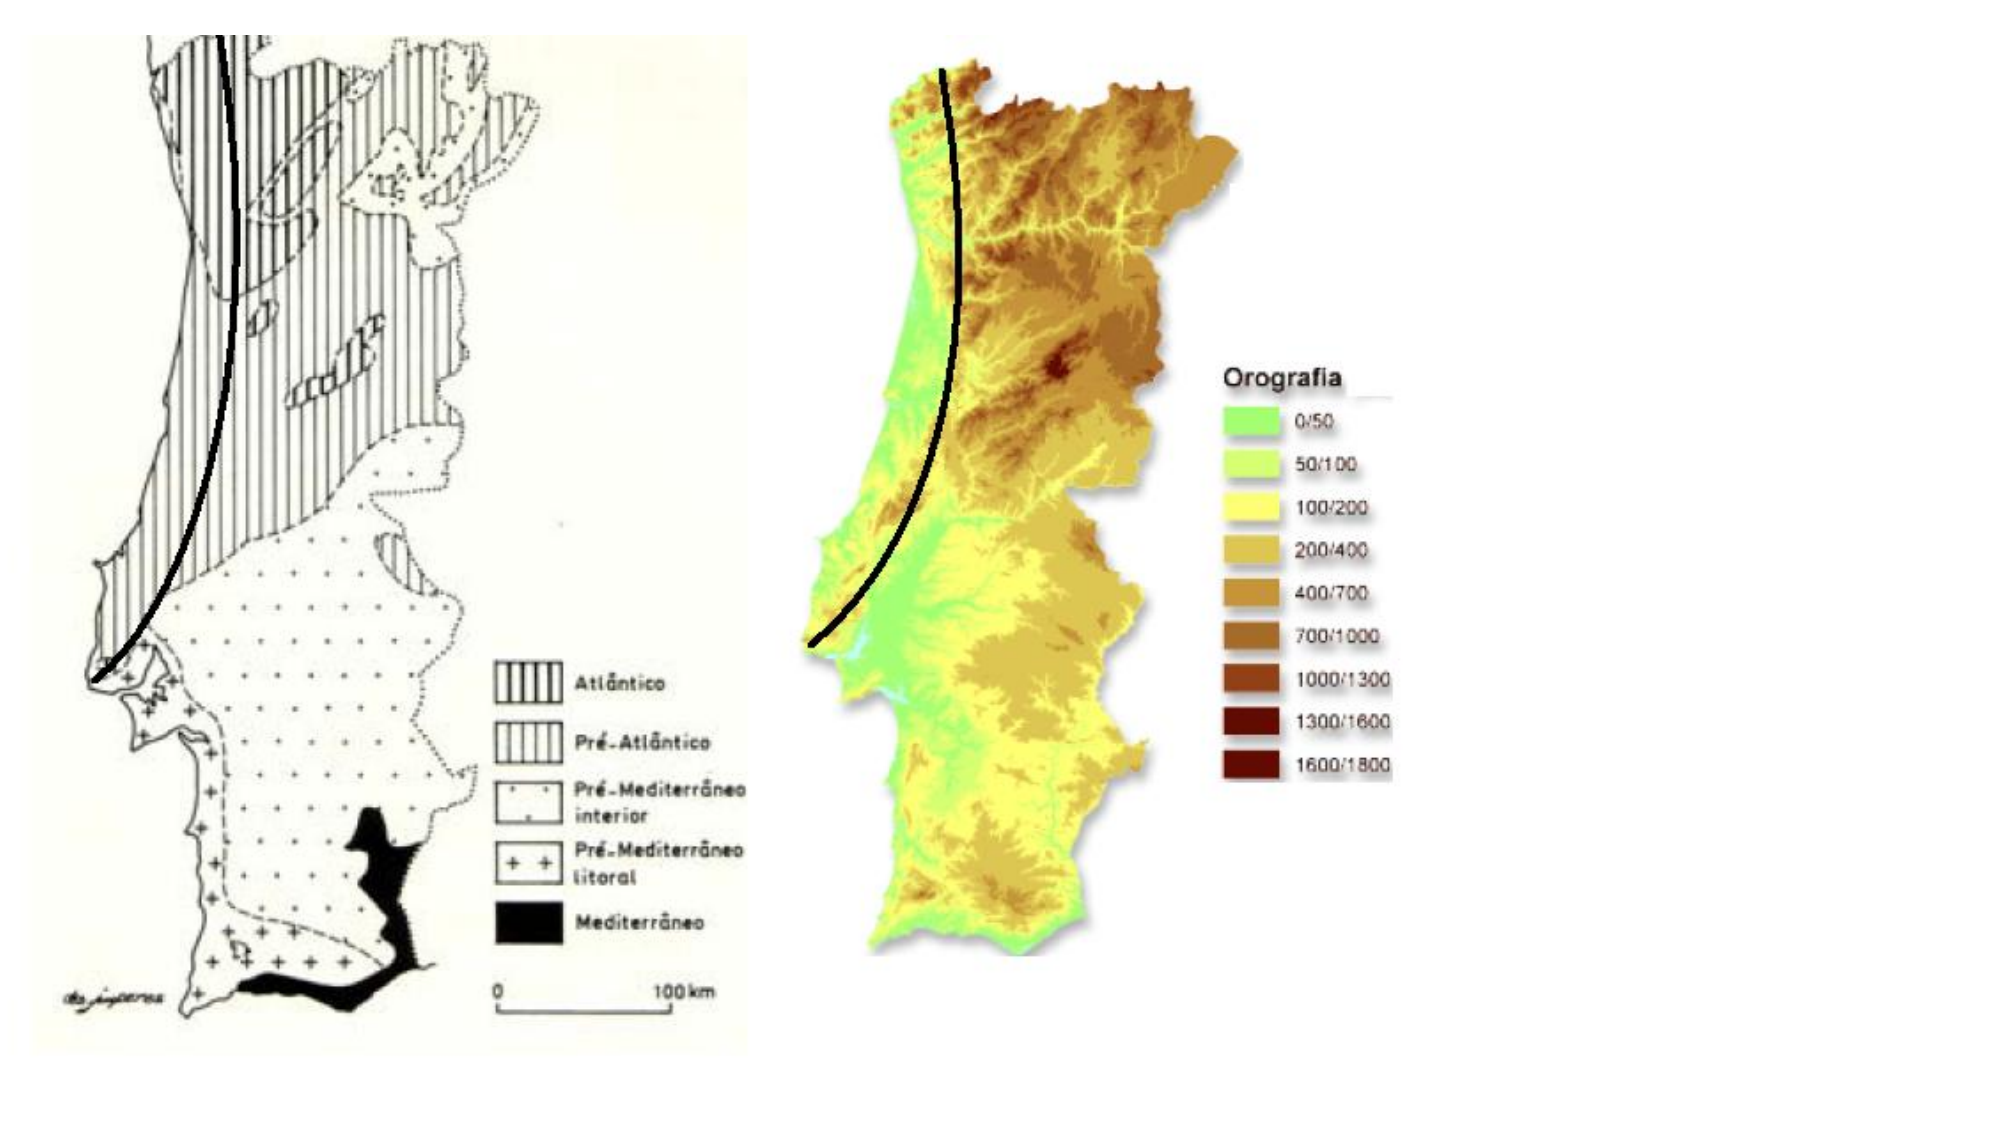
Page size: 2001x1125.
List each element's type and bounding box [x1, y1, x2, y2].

list [0, 35, 1496, 1125]
